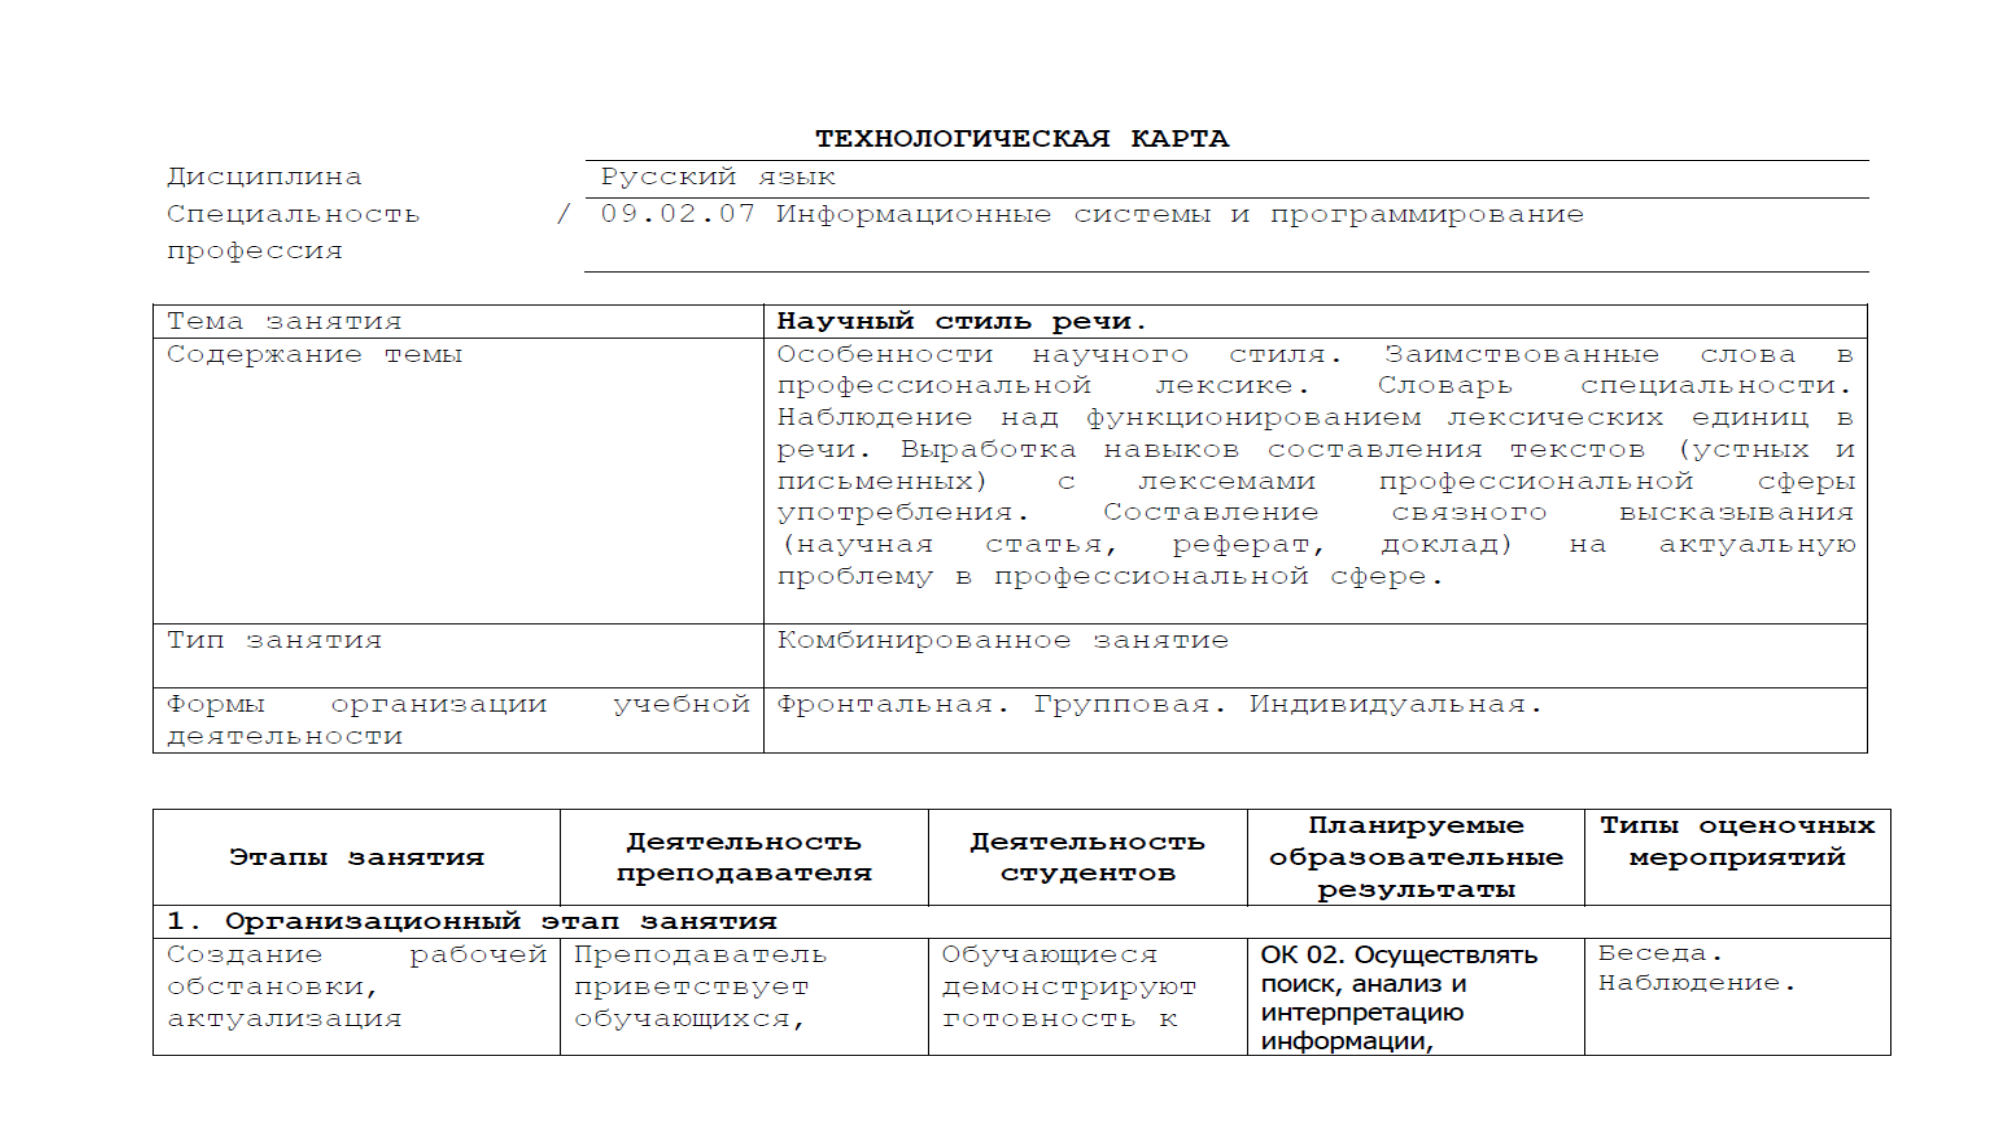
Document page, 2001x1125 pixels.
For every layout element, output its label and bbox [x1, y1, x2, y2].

list [80, 64, 1949, 1088]
